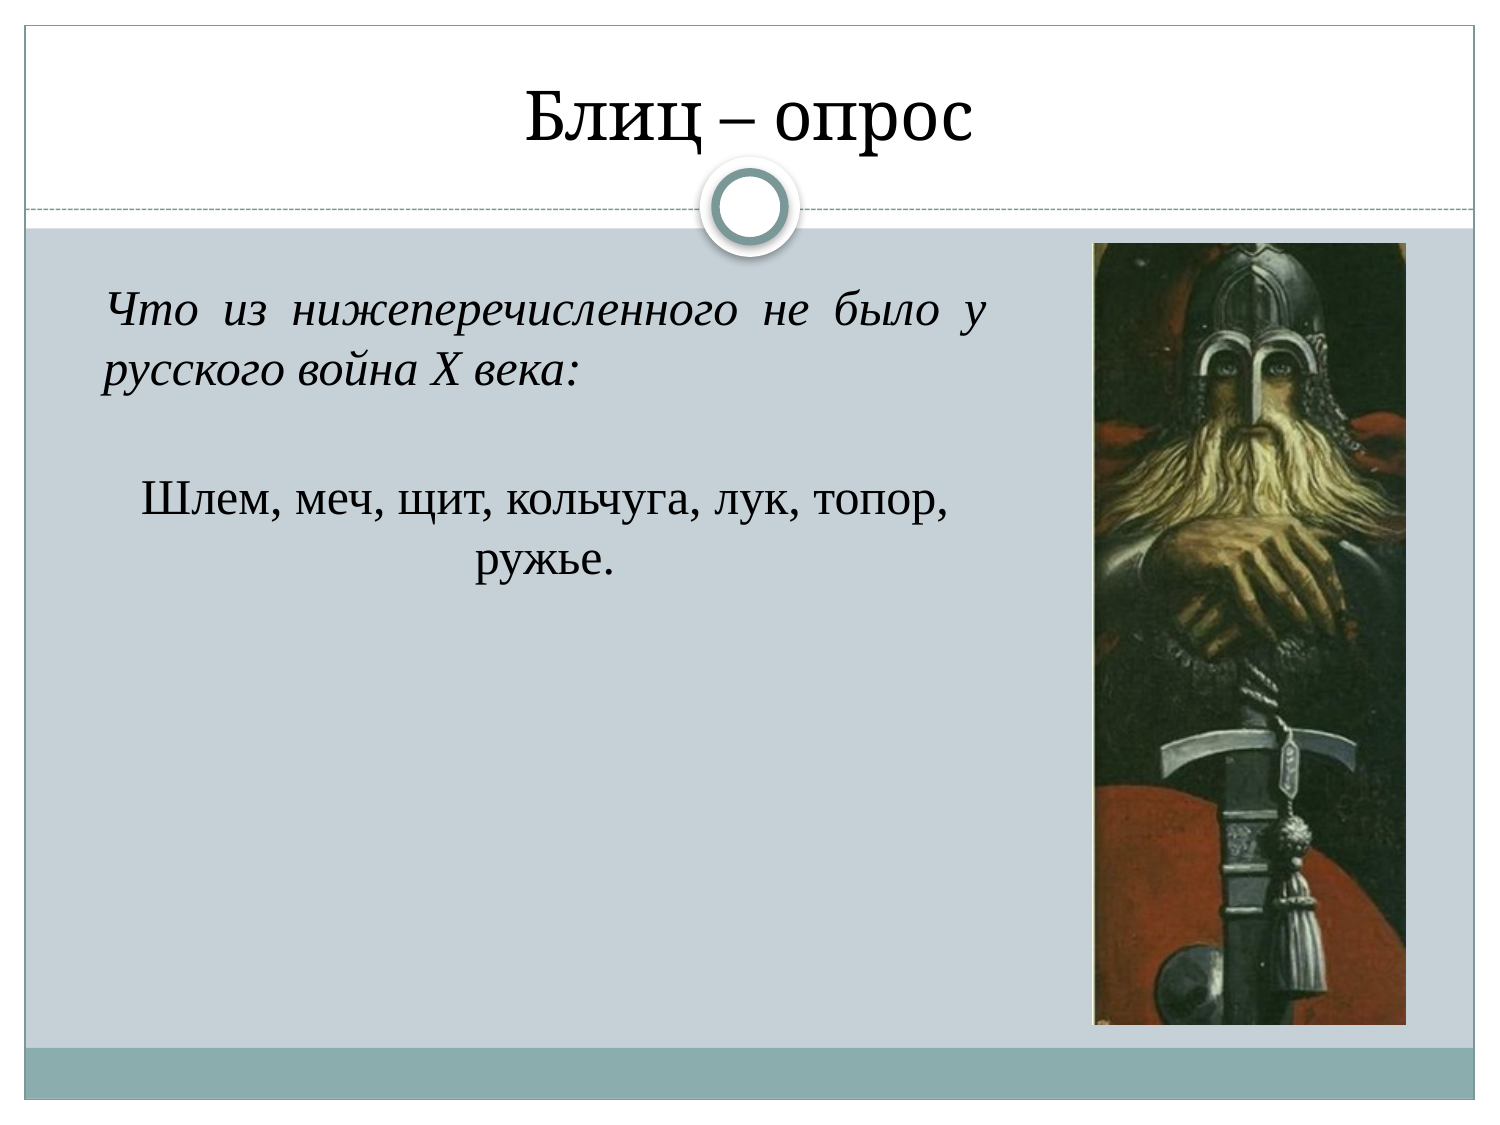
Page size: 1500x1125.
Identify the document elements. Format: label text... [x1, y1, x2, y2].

title Блиц – опрос [49, 37, 1450, 162]
list Что из нижеперечисленного не было у русского война X века: Шлем, меч, щит, кольчуга, лук, топор, ружье. [88, 268, 1002, 1019]
picture [1092, 243, 1406, 1025]
